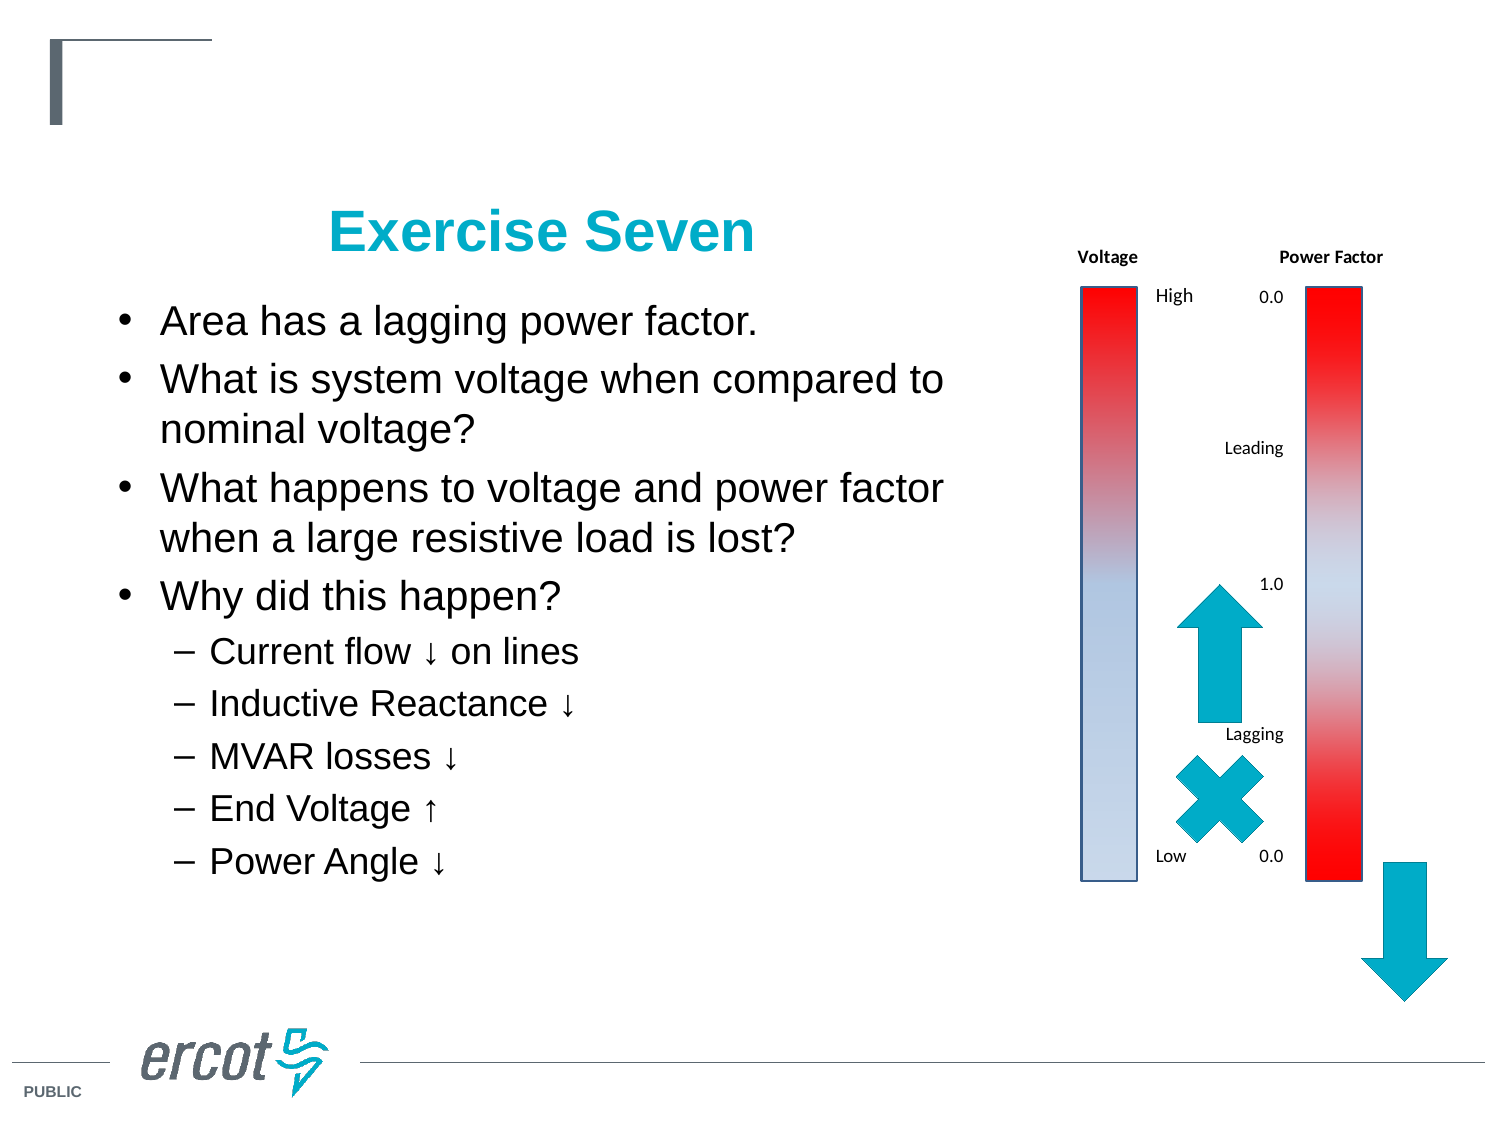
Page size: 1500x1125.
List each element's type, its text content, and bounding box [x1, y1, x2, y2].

list Area has a lagging power factor. What is system voltage when compared to nominal voltage? What happens to voltage and power factor when a large resistive load is lost? Why did this happen? Current flow ↓ on lines Inductive Reactance ↓ MVAR losses ↓ End Voltage ↑ Power Angle ↓ [103, 286, 983, 822]
picture [137, 1024, 332, 1100]
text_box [1017, 233, 1422, 901]
text_box [1360, 860, 1450, 1004]
title Exercise Seven [103, 185, 983, 286]
